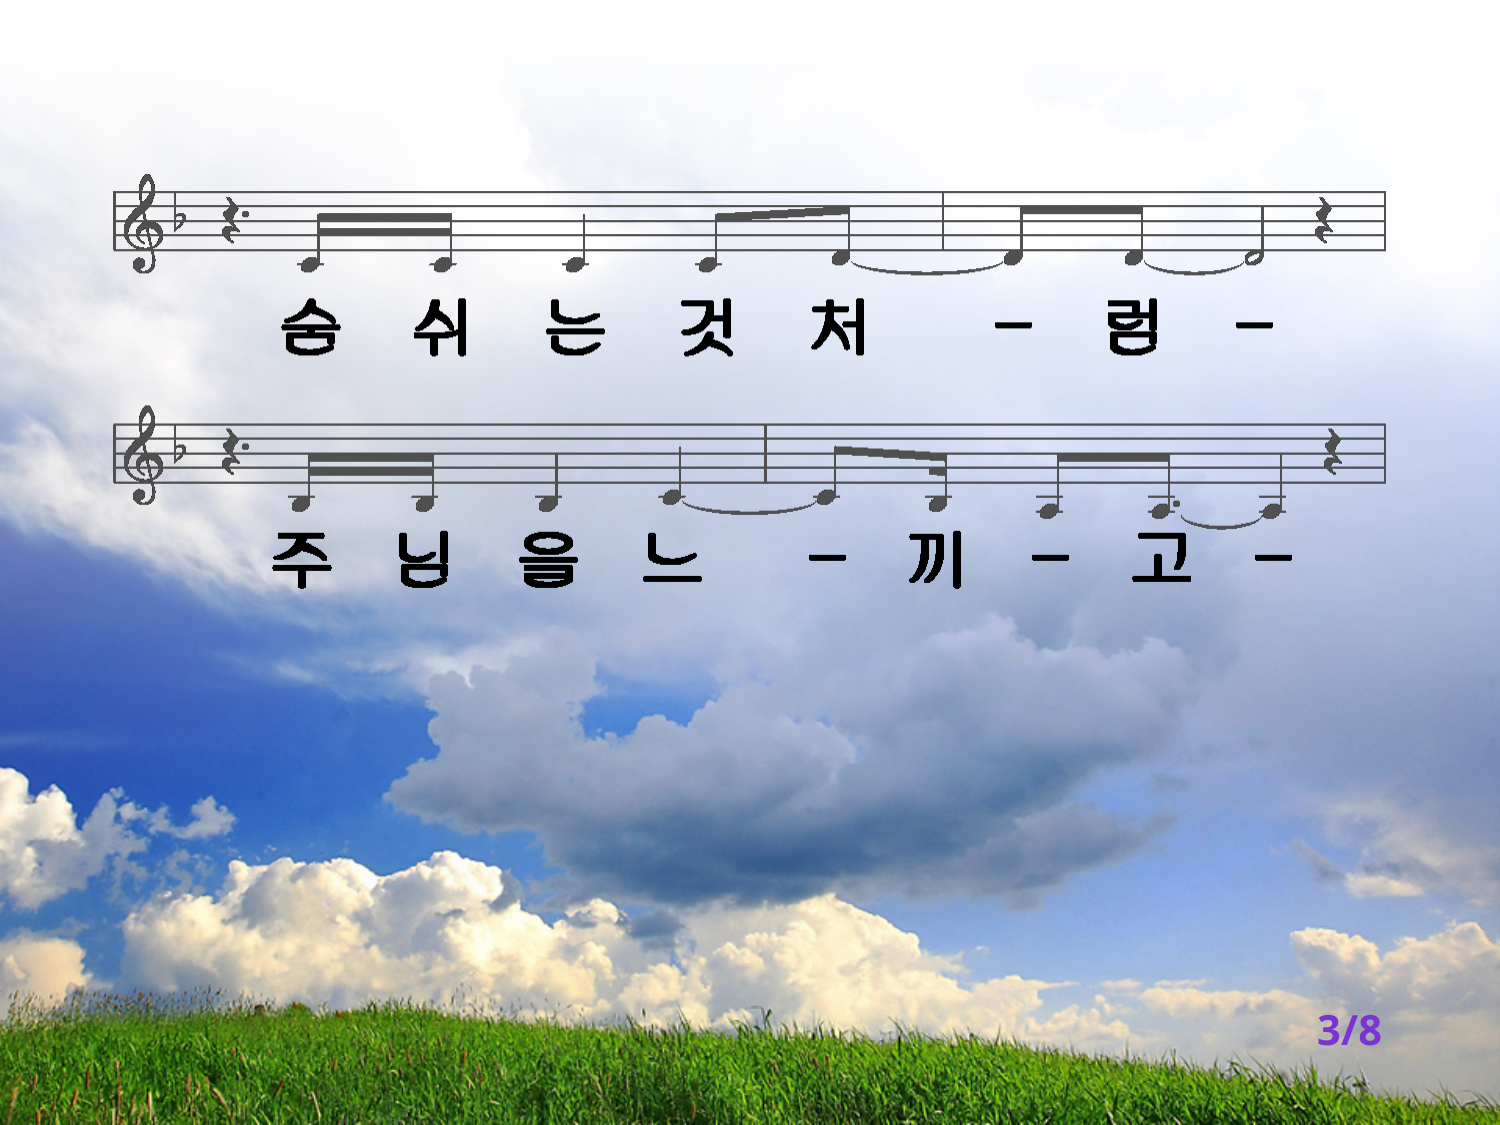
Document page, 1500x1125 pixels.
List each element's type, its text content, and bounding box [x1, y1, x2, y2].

text_box 3/8 [1301, 996, 1398, 1062]
picture [0, 0, 1500, 1125]
